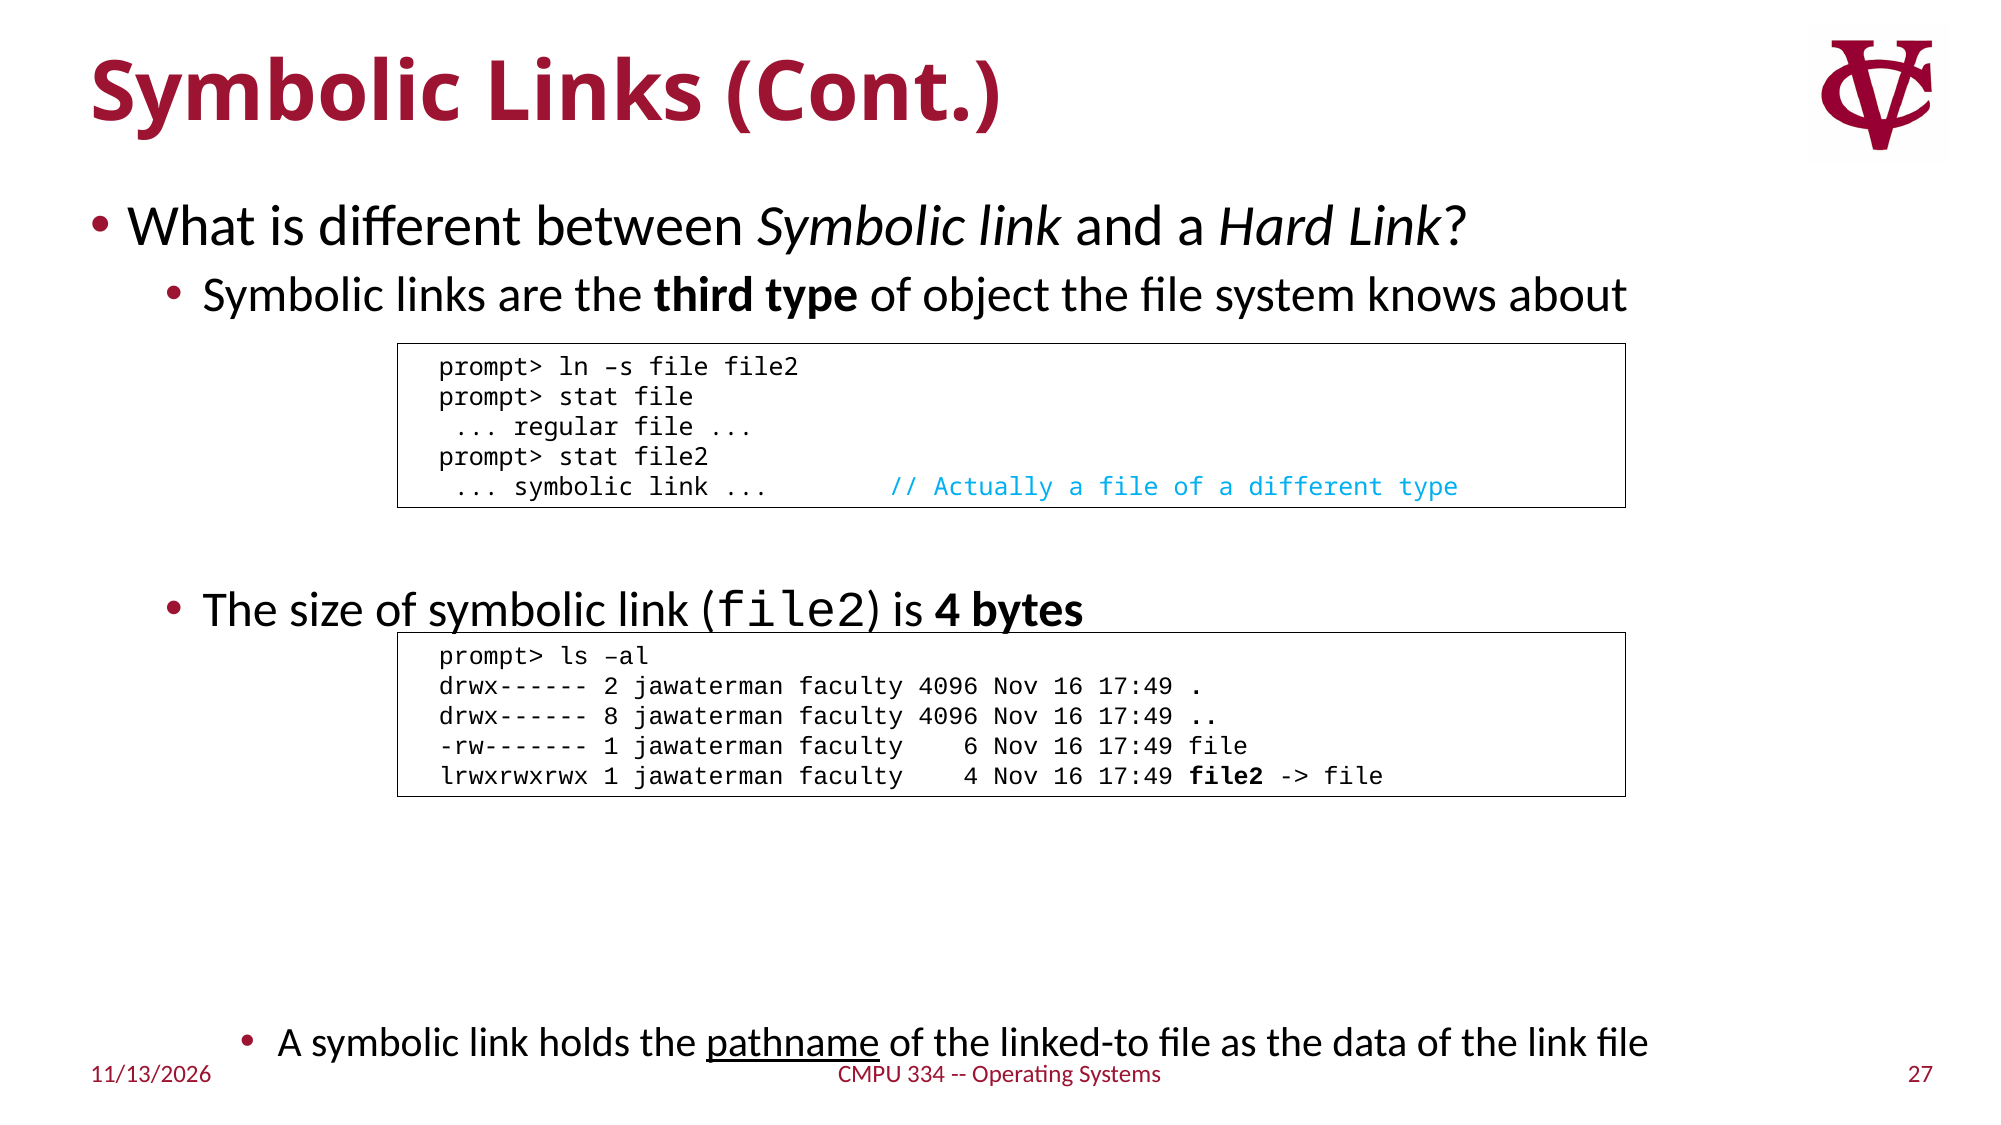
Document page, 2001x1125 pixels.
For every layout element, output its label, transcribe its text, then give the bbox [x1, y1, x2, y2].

slide_number 27 [1384, 1042, 1949, 1103]
title Symbolic Links (Cont.) [75, 37, 1793, 151]
footer CMPU 334 -- Operating Systems [662, 1042, 1338, 1103]
text_box prompt> ls –al drwx------ 2 jawaterman faculty 4096 Nov 16 17:49 . drwx------ 8 jawaterman faculty 4096 Nov 16 17:49 .. -rw------- 1 jawaterman faculty 6 Nov 16 17:49 file lrwxrwxrwx 1 jawaterman faculty 4 Nov 16 17:49 file2 -> file [397, 632, 1626, 797]
list What is different between Symbolic link and a Hard Link? Symbolic links are the third type of object the file system knows about The size of symbolic link (file2) is 4 bytes A symbolic link holds the pathname of the linked-to file as the data of the link file [75, 187, 1925, 1006]
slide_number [75, 1042, 640, 1103]
picture [1809, 24, 1949, 164]
text_box prompt> ln –s file file2 prompt> stat file ... regular file ... prompt> stat file2 ... symbolic link ... // Actually a file of a different type [397, 343, 1626, 508]
